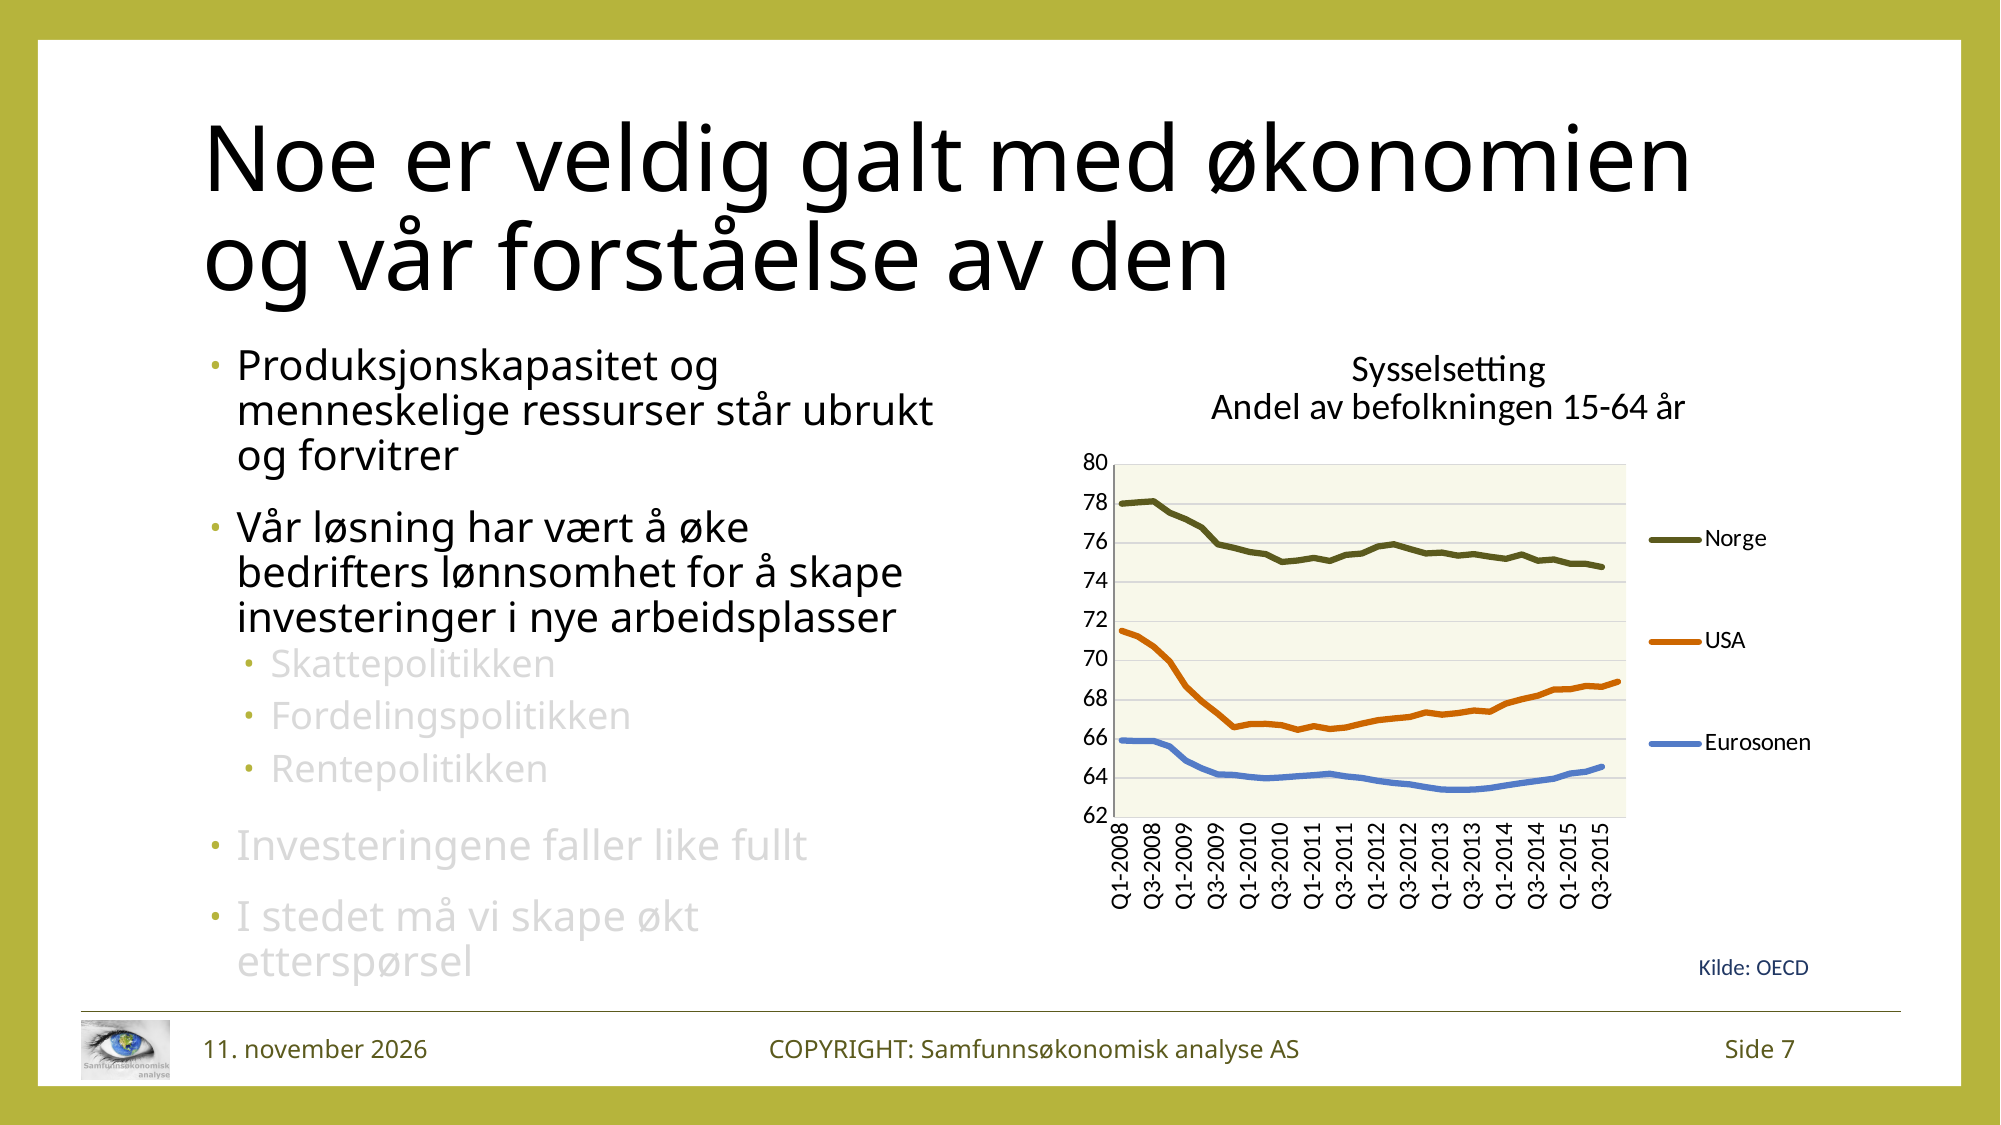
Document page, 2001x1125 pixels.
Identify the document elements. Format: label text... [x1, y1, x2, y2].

picture [81, 1020, 170, 1080]
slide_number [187, 1020, 570, 1081]
list Produksjonskapasitet og menneskelige ressurser står ubrukt og forvitrer Vår løsning har vært å øke bedrifters lønnsomhet for å skape investeringer i nye arbeidsplasser Skattepolitikken Fordelingspolitikken Rentepolitikken Investeringene faller like fullt I stedet må vi skape økt etterspørsel [187, 337, 961, 1000]
footer COPYRIGHT: Samfunnsøkonomisk analyse AS [647, 1020, 1422, 1081]
chart [1066, 321, 1831, 924]
slide_number Side 7 [1530, 1020, 1811, 1081]
text_box Kilde: OECD [1236, 941, 1824, 987]
title Noe er veldig galt med økonomien og vår forståelse av den [187, 99, 1830, 323]
